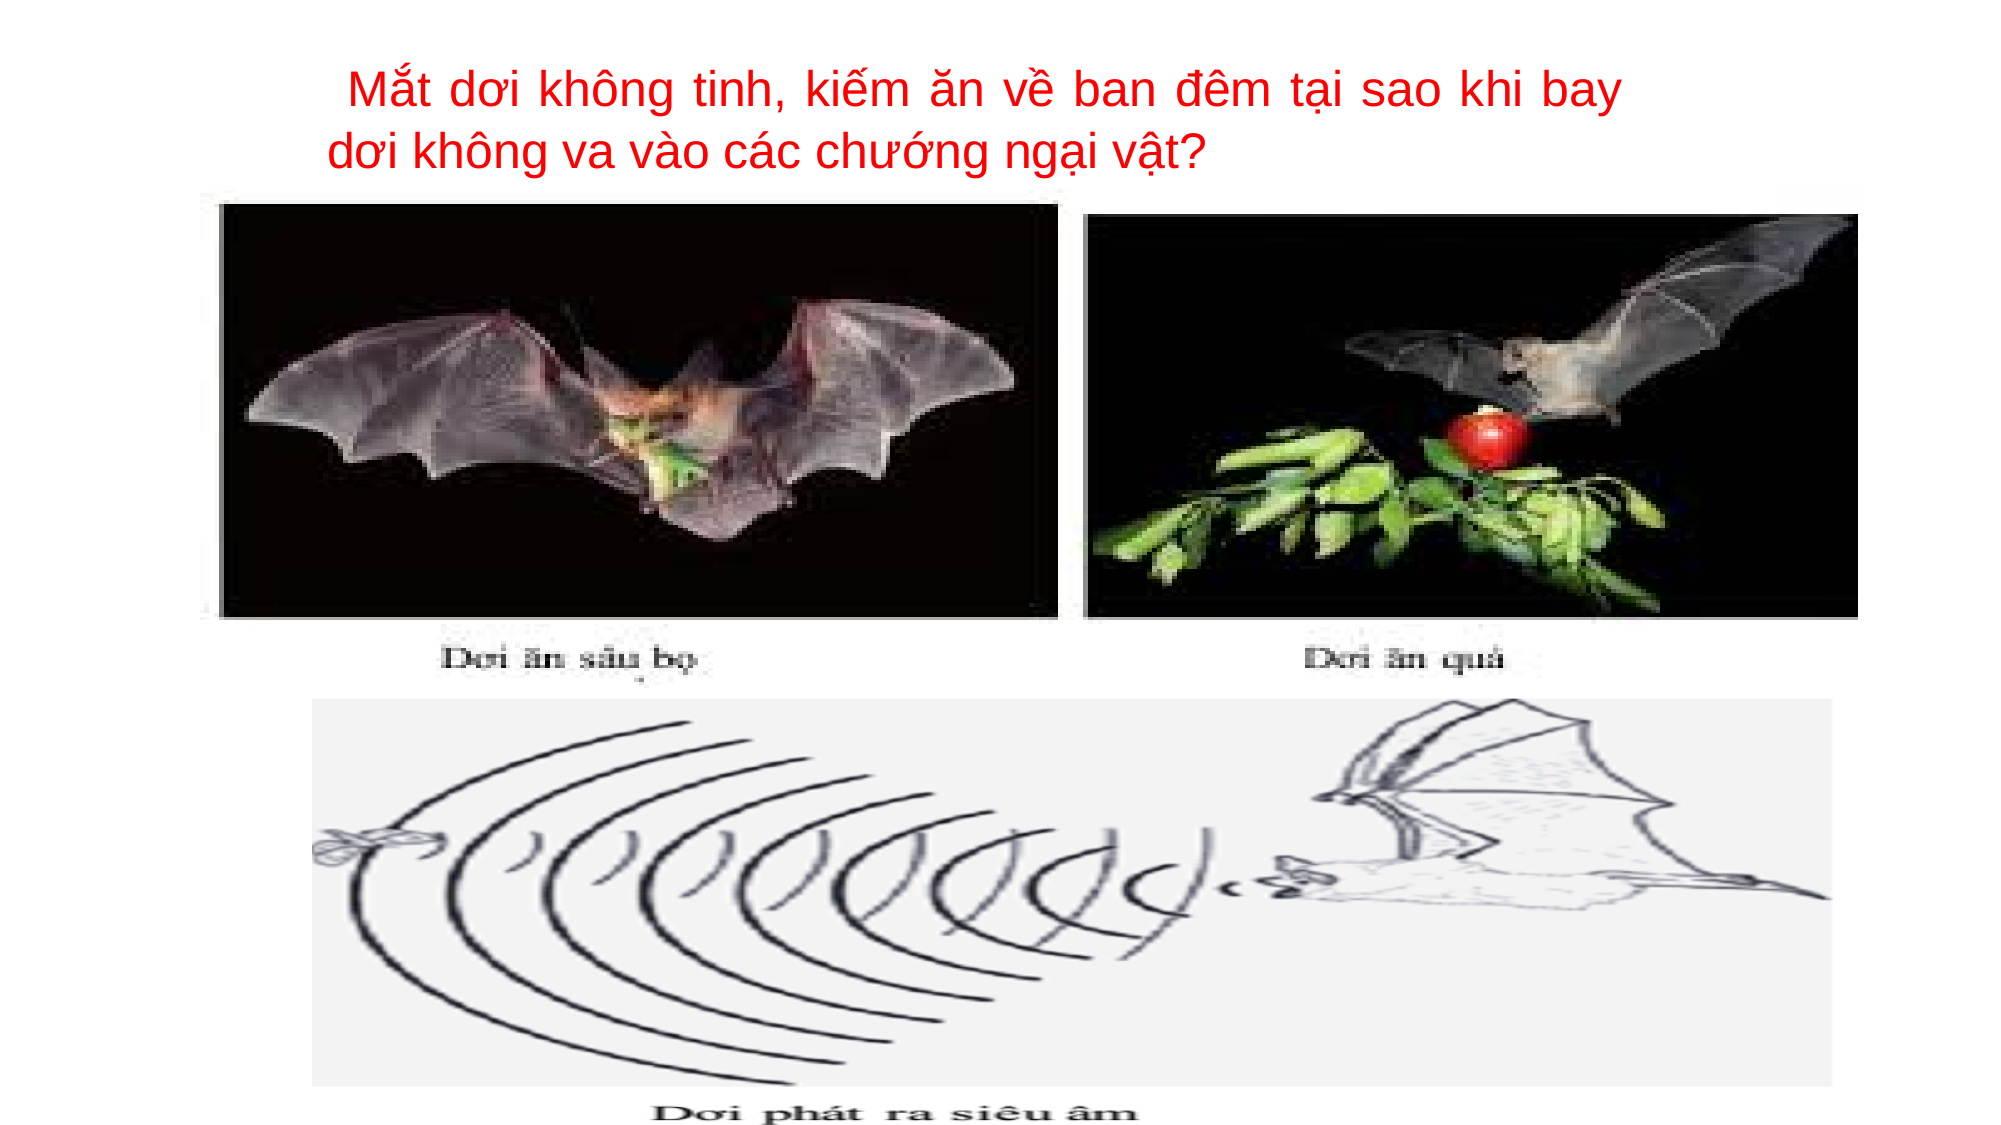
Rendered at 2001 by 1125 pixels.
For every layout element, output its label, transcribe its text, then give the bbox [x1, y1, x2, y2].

text_box [312, 22, 1725, 118]
picture [199, 187, 1888, 1125]
text_box Mắt dơi không tinh, kiếm ăn về ban đêm tại sao khi bay dơi không va vào các chướng ngại vật? [312, 40, 1638, 186]
